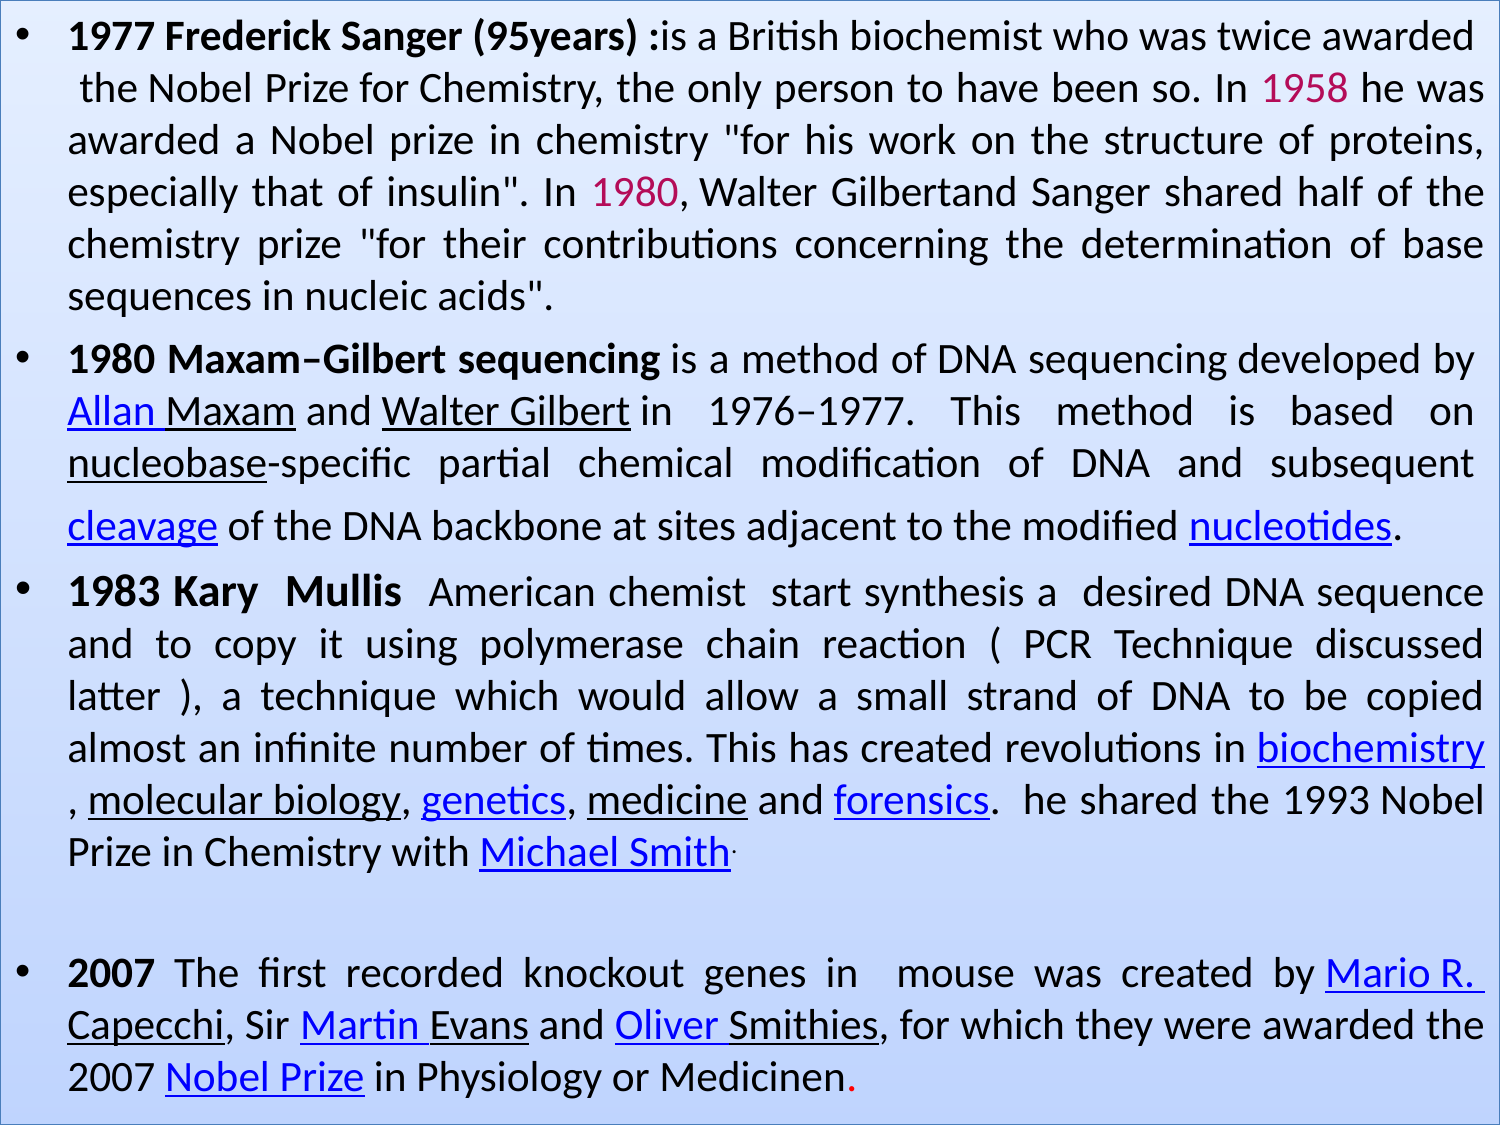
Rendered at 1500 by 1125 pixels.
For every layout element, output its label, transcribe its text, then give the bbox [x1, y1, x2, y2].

list 1977 Frederick Sanger (95years) :is a British biochemist who was twice awarded the Nobel Prize for Chemistry, the only person to have been so. In 1958 he was awarded a Nobel prize in chemistry "for his work on the structure of proteins, especially that of insulin". In 1980, Walter Gilbertand Sanger shared half of the chemistry prize "for their contributions concerning the determination of base sequences in nucleic acids". 1980 Maxam–Gilbert sequencing is a method of DNA sequencing developed by Allan Maxam and Walter Gilbert in 1976–1977. This method is based on nucleobase-specific partial chemical modification of DNA and subsequent cleavage of the DNA backbone at sites adjacent to the modified nucleotides. 1983 Kary Mullis American chemist start synthesis a desired DNA sequence and to copy it using polymerase chain reaction ( PCR Technique discussed latter ), a technique which would allow a small strand of DNA to be copied almost an infinite number of times. This has created revolutions in biochemistry, molecular biology, genetics, medicine and forensics. he shared the 1993 Nobel Prize in Chemistry with Michael Smith. 2007 The first recorded knockout genes in mouse was created by Mario R. Capecchi, Sir Martin Evans and Oliver Smithies, for which they were awarded the 2007 Nobel Prize in Physiology or Medicinen. [0, 0, 1500, 1125]
